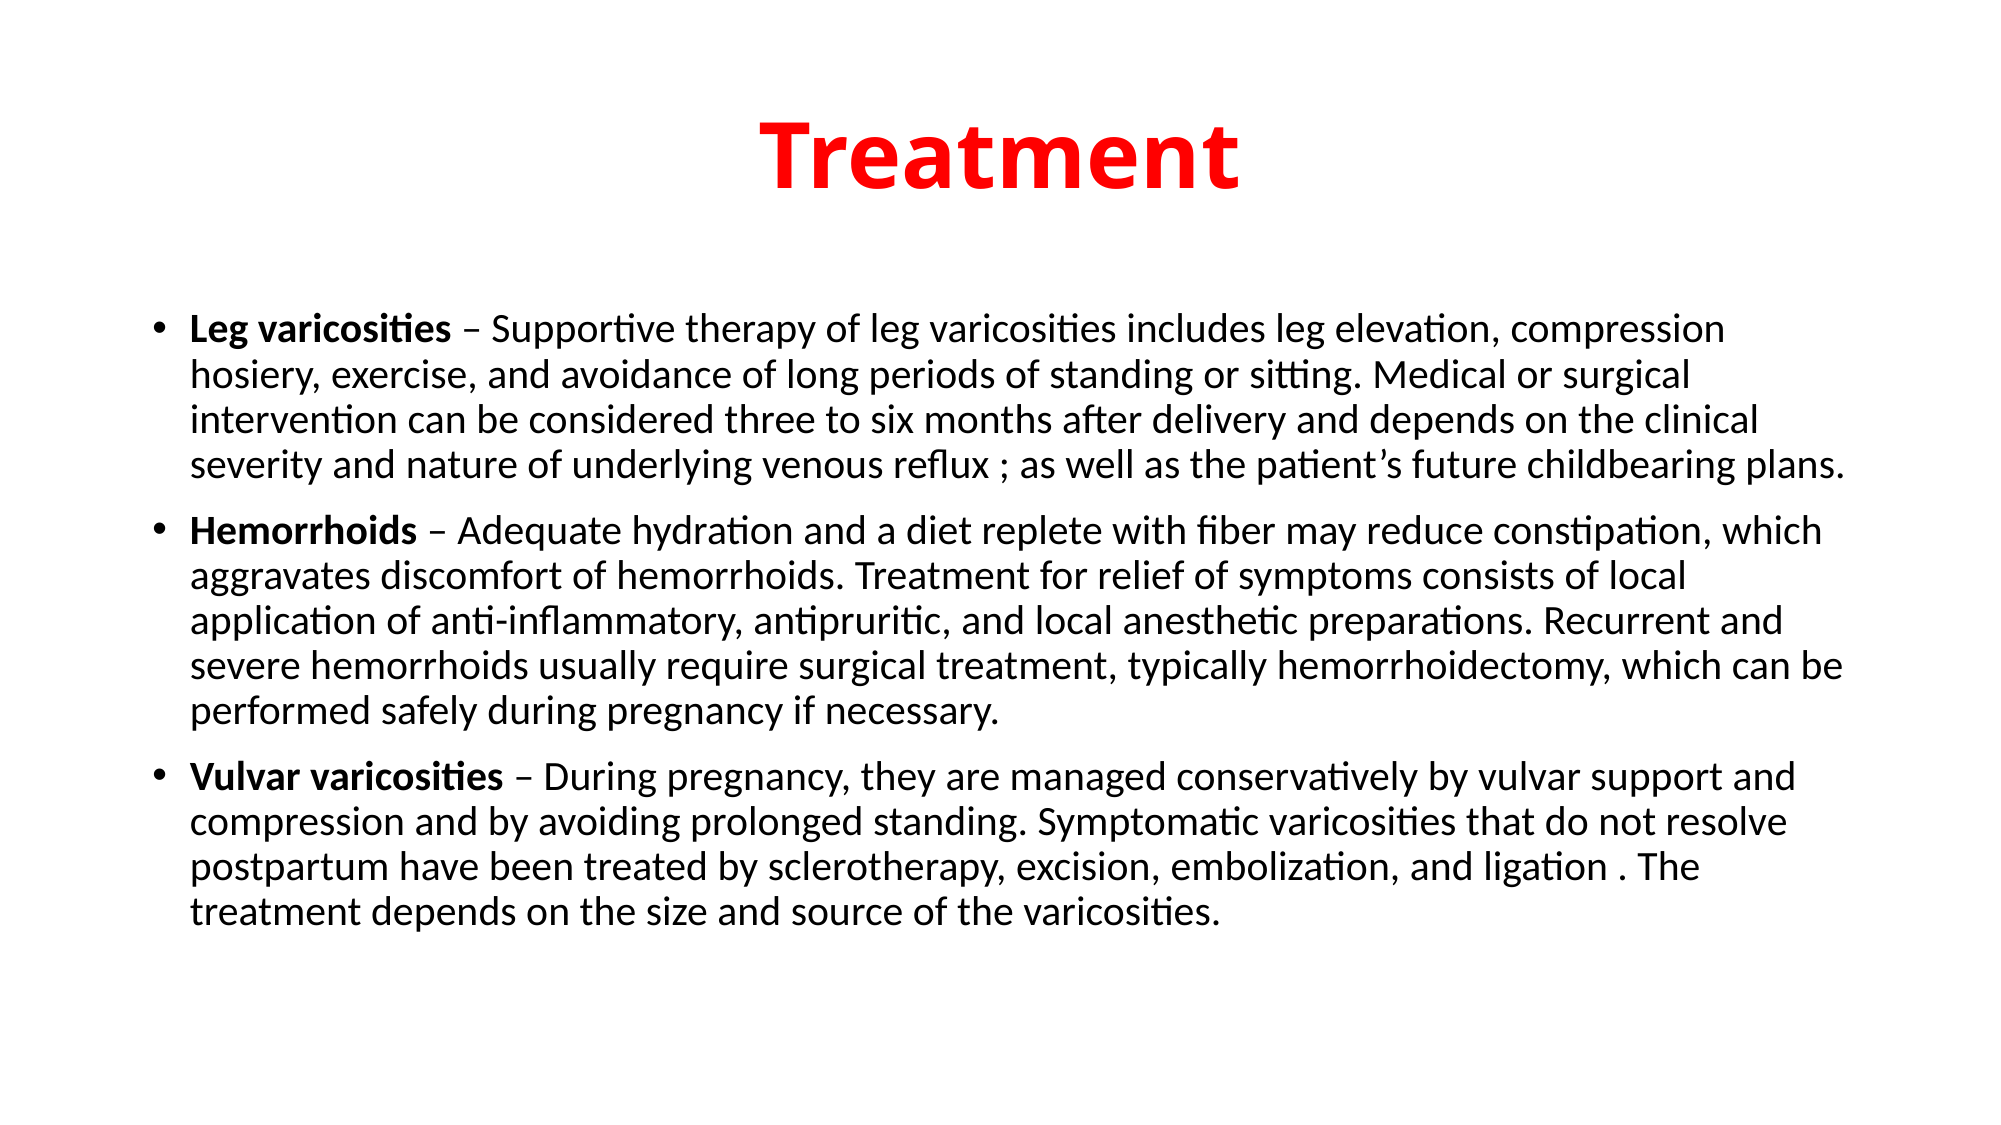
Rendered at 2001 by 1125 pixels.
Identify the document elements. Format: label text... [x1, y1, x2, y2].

list Leg varicosities – Supportive therapy of leg varicosities includes leg elevation, compression hosiery, exercise, and avoidance of long periods of standing or sitting. Medical or surgical intervention can be considered three to six months after delivery and depends on the clinical severity and nature of underlying venous reflux ; as well as the patient’s future childbearing plans. Hemorrhoids – Adequate hydration and a diet replete with fiber may reduce constipation, which aggravates discomfort of hemorrhoids. Treatment for relief of symptoms consists of local application of anti-inflammatory, antipruritic, and local anesthetic preparations. Recurrent and severe hemorrhoids usually require surgical treatment, typically hemorrhoidectomy, which can be performed safely during pregnancy if necessary. Vulvar varicosities – During pregnancy, they are managed conservatively by vulvar support and compression and by avoiding prolonged standing. Symptomatic varicosities that do not resolve postpartum have been treated by sclerotherapy, excision, embolization, and ligation . The treatment depends on the size and source of the varicosities. [137, 299, 1863, 1014]
title Treatment [137, 50, 1863, 268]
